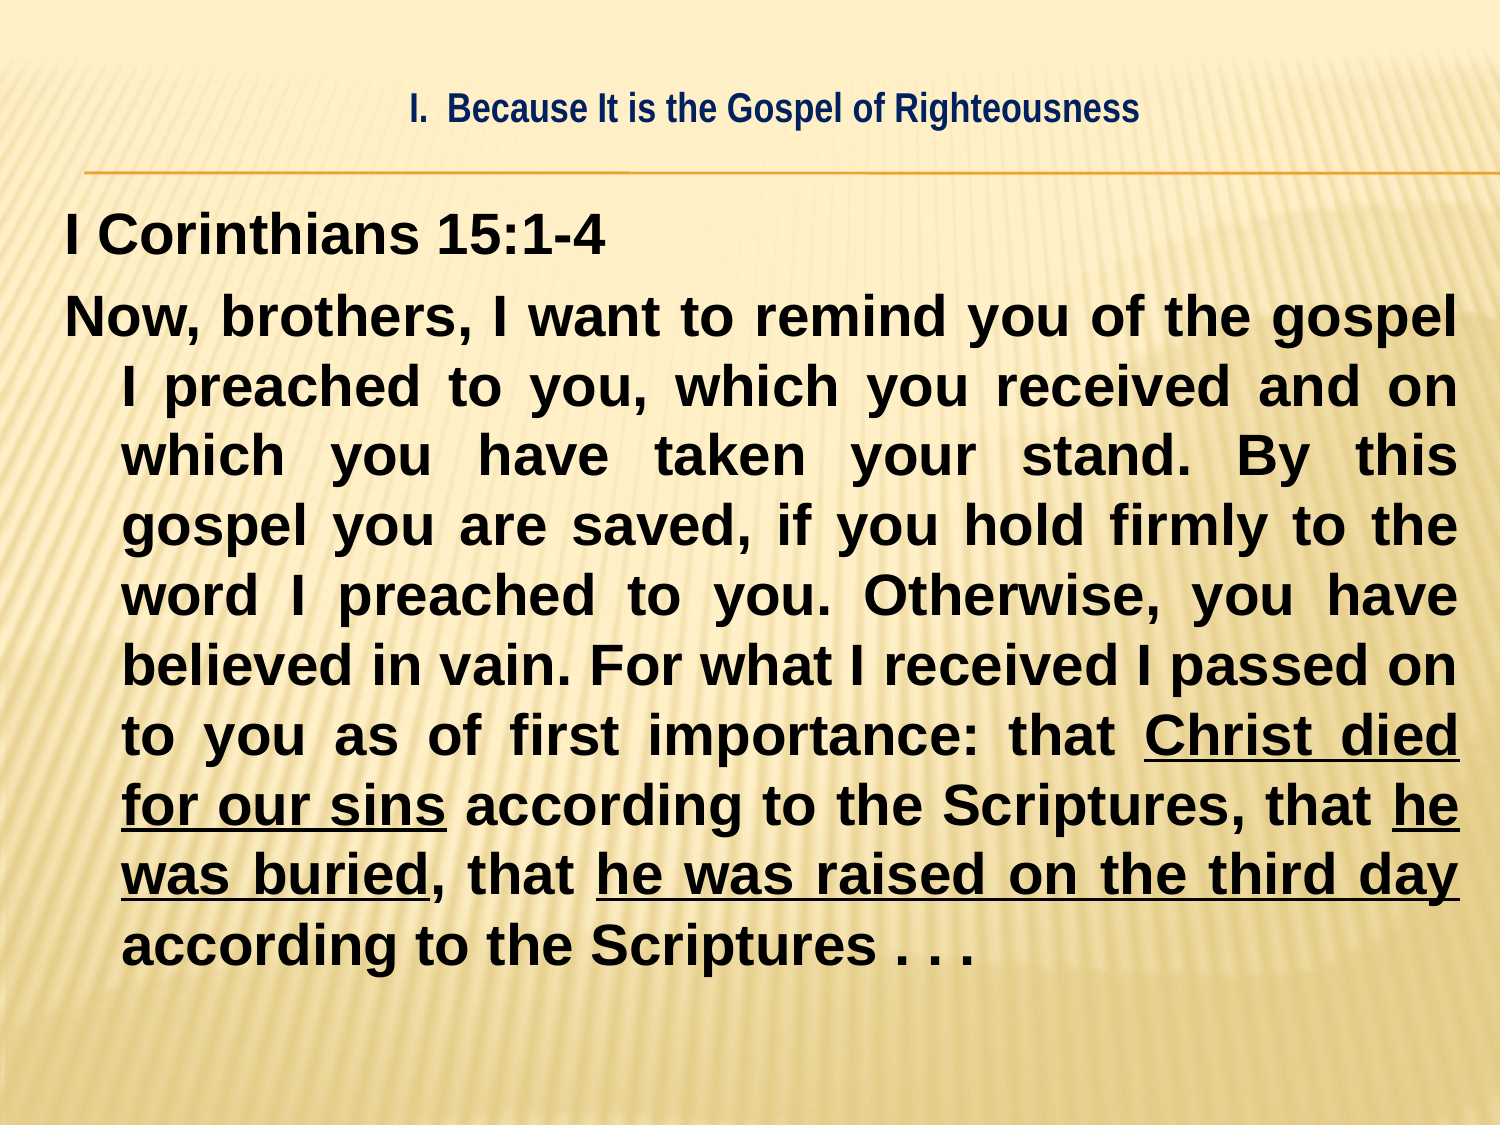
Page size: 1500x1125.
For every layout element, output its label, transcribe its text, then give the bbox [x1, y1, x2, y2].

list I Corinthians 15:1-4 Now, brothers, I want to remind you of the gospel I preached to you, which you received and on which you have taken your stand. By this gospel you are saved, if you hold firmly to the word I preached to you. Otherwise, you have believed in vain. For what I received I passed on to you as of first importance: that Christ died for our sins according to the Scriptures, that he was buried, that he was raised on the third day according to the Scriptures . . . [50, 189, 1475, 1096]
title I. Because It is the Gospel of Righteousness [212, 75, 1338, 138]
